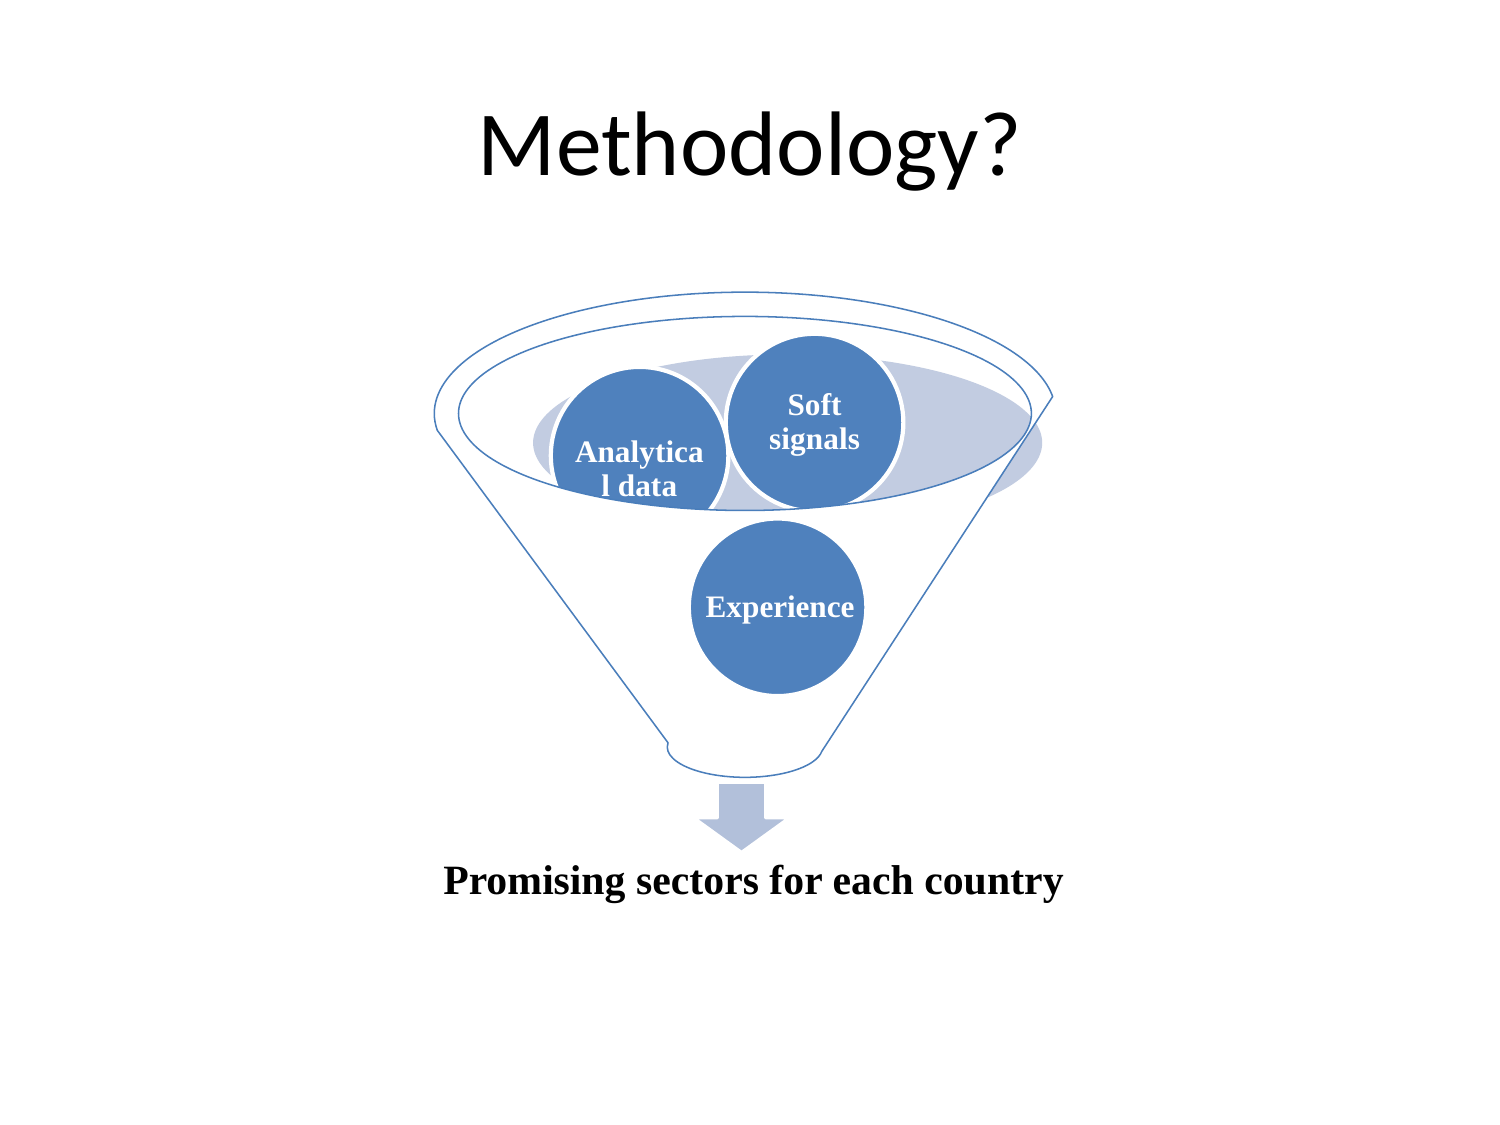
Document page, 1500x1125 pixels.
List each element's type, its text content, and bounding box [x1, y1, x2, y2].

text_box [533, 416, 545, 470]
title Methodology? [75, 45, 1425, 233]
text_box [666, 357, 720, 365]
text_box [550, 366, 721, 545]
text_box [908, 364, 1030, 492]
text_box [989, 424, 1043, 497]
text_box [690, 779, 793, 845]
text_box [433, 291, 1054, 779]
text_box Promising sectors for each country [428, 845, 1080, 911]
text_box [725, 333, 904, 512]
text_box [688, 518, 867, 697]
